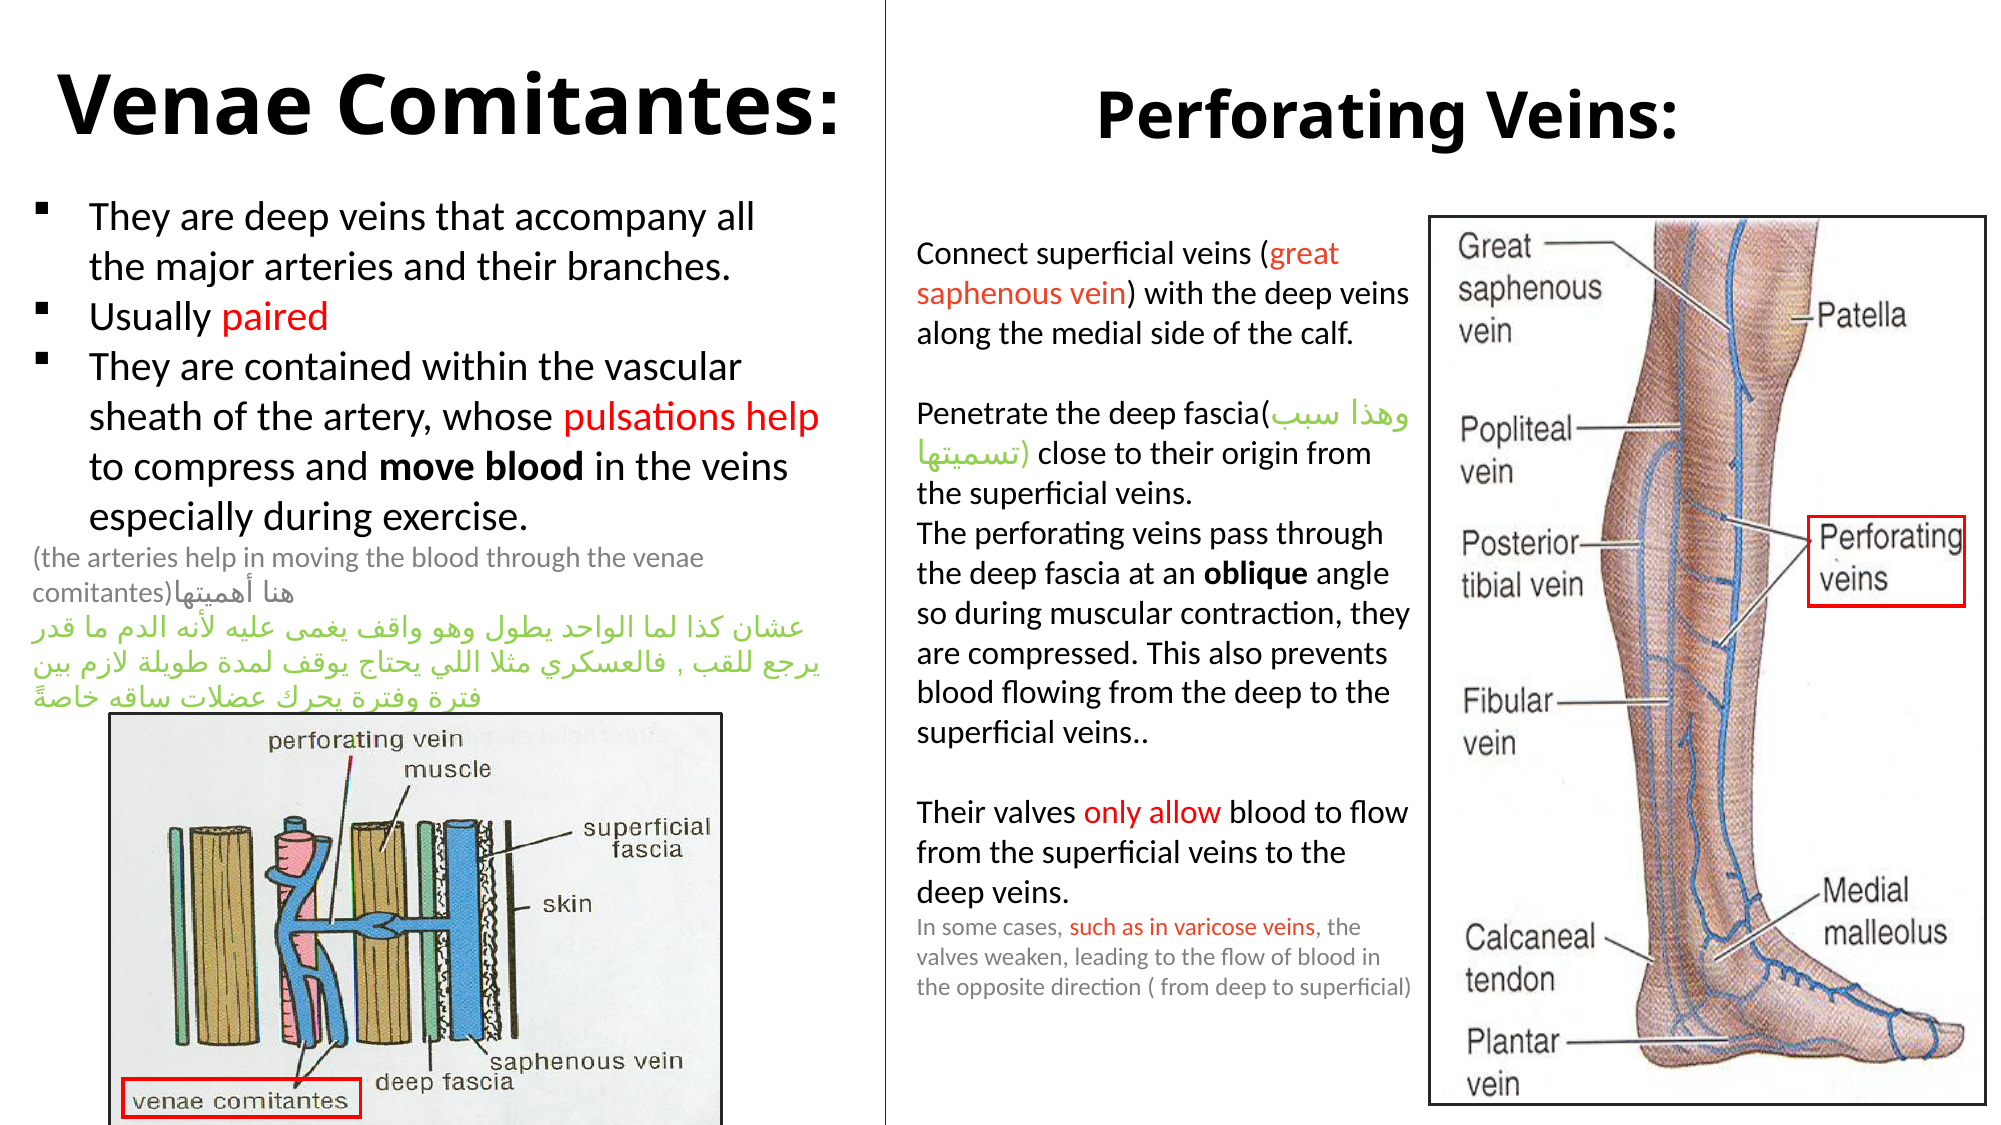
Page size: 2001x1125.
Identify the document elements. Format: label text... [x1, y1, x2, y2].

text_box Perforating Veins: [1080, 54, 1835, 182]
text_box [110, 715, 721, 1125]
text_box Connect superficial veins (great saphenous vein) with the deep veins along the medial side of the calf. Penetrate the deep fascia(وهذا سبب تسميتها) close to their origin from the superficial veins. The perforating veins pass through the deep fascia at an oblique angle so during muscular contraction, they are compressed. This also prevents blood flowing from the deep to the superficial veins.. Their valves only allow blood to flow from the superficial veins to the deep veins. In some cases, such as in varicose veins, the valves weaken, leading to the flow of blood in the opposite direction ( from deep to superficial) [901, 224, 1430, 1008]
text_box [1430, 218, 1984, 1103]
text_box They are deep veins that accompany all the major arteries and their branches. Usually paired They are contained within the vascular sheath of the artery, whose pulsations help to compress and move blood in the veins especially during exercise. (the arteries help in moving the blood through the venae comitantes)هنا أهميتها عشان كذا لما الواحد يطول وهو واقف يغمى عليه لأنه الدم ما قدر يرجع للقب , فالعسكري مثلا اللي يحتاج يوقف لمدة طويلة لازم بين فترة وفترة يحرك عضلات ساقه خاصةً [17, 181, 836, 721]
title :Venae Comitantes [42, 43, 861, 173]
